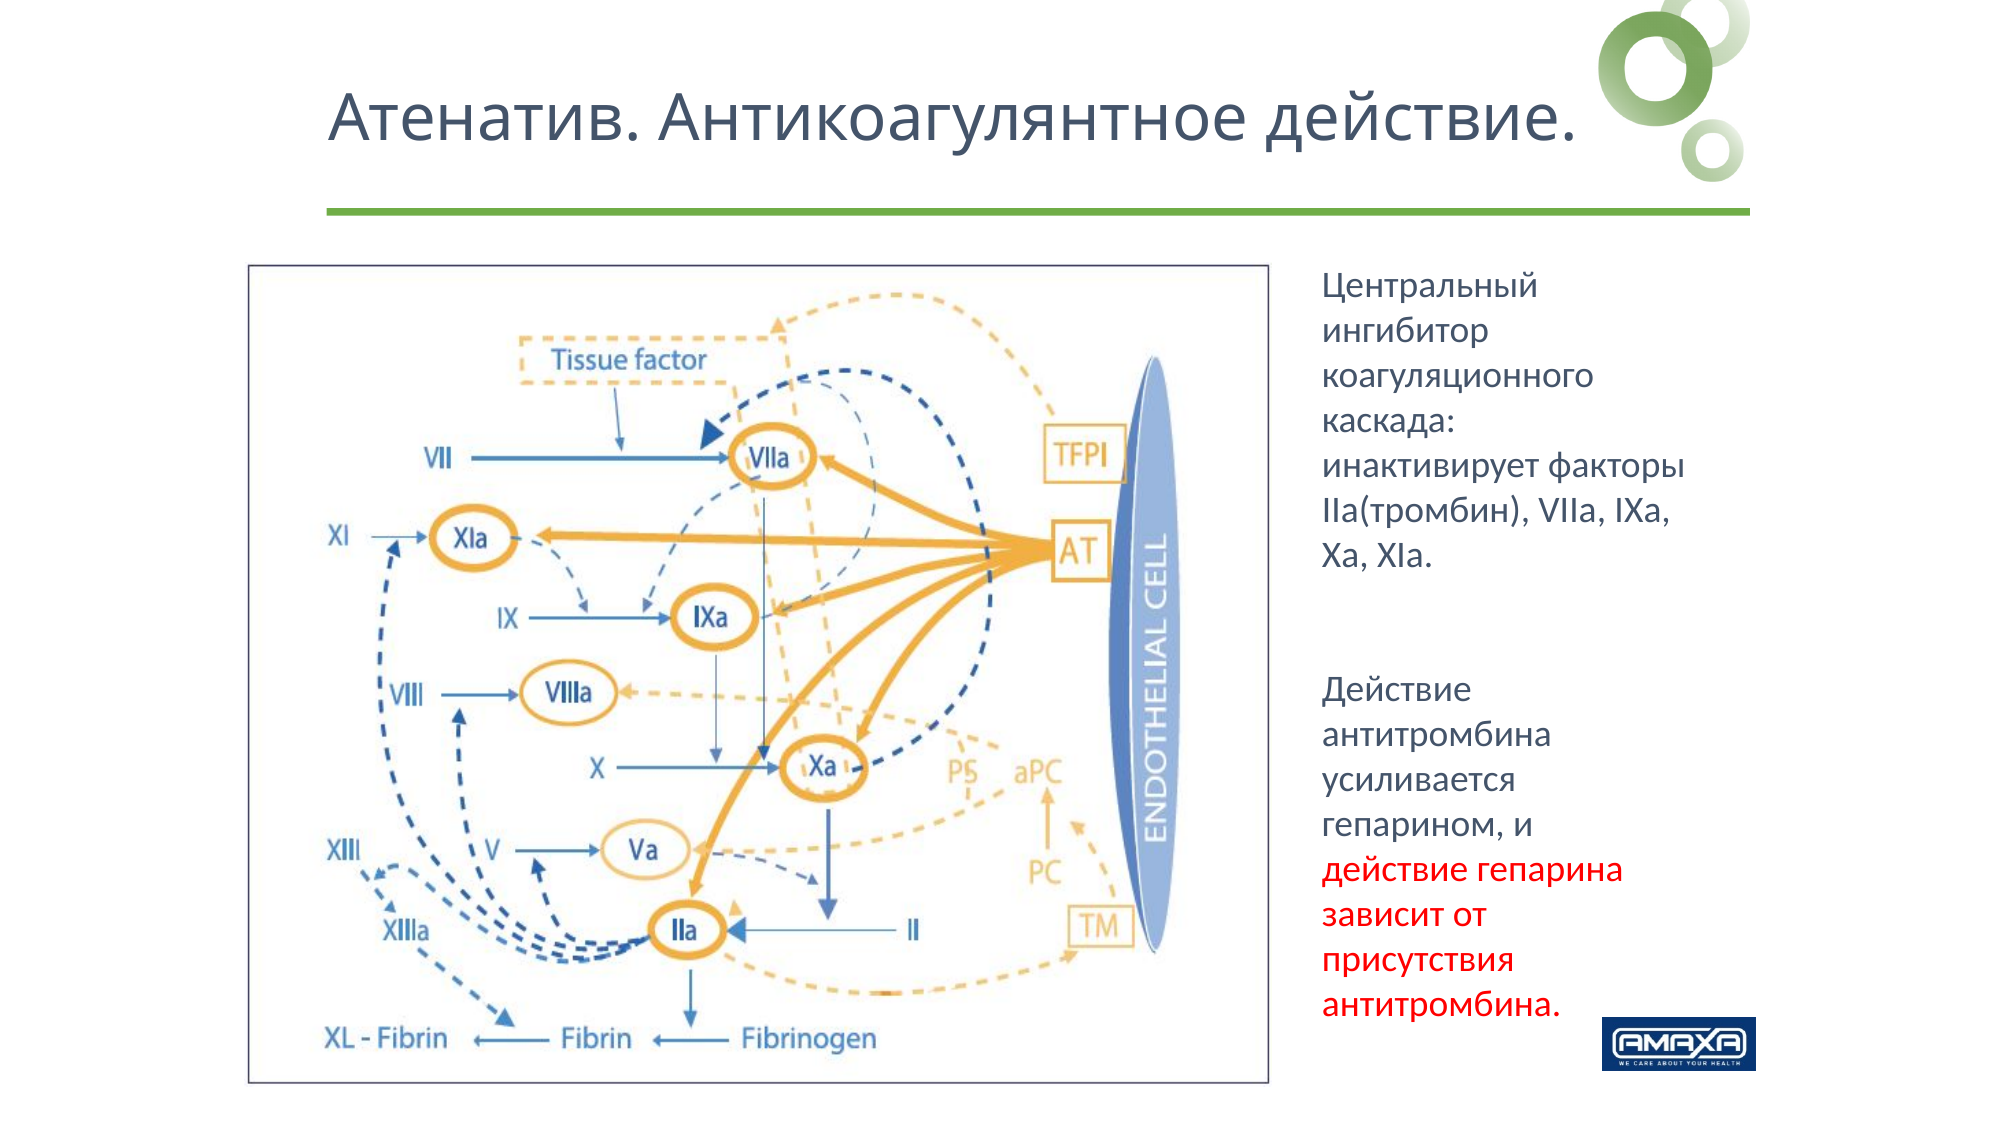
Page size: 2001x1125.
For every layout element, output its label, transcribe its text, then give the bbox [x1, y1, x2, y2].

text_box Атенатив. Антикоагулянтное действие. [311, 37, 1596, 191]
text_box Центральный ингибитор коагуляционного каскада: инактивирует факторы IIa(тромбин), VIIa, IХa, Xa, XIa. [1307, 252, 1721, 583]
picture [1602, 1017, 1756, 1071]
text_box [326, 207, 1751, 217]
picture [1595, 0, 1750, 185]
text_box Действие антитромбина усиливается гепарином, и действие гепарина зависит от присутствия антитромбина. [1307, 656, 1697, 1031]
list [244, 262, 1272, 1087]
